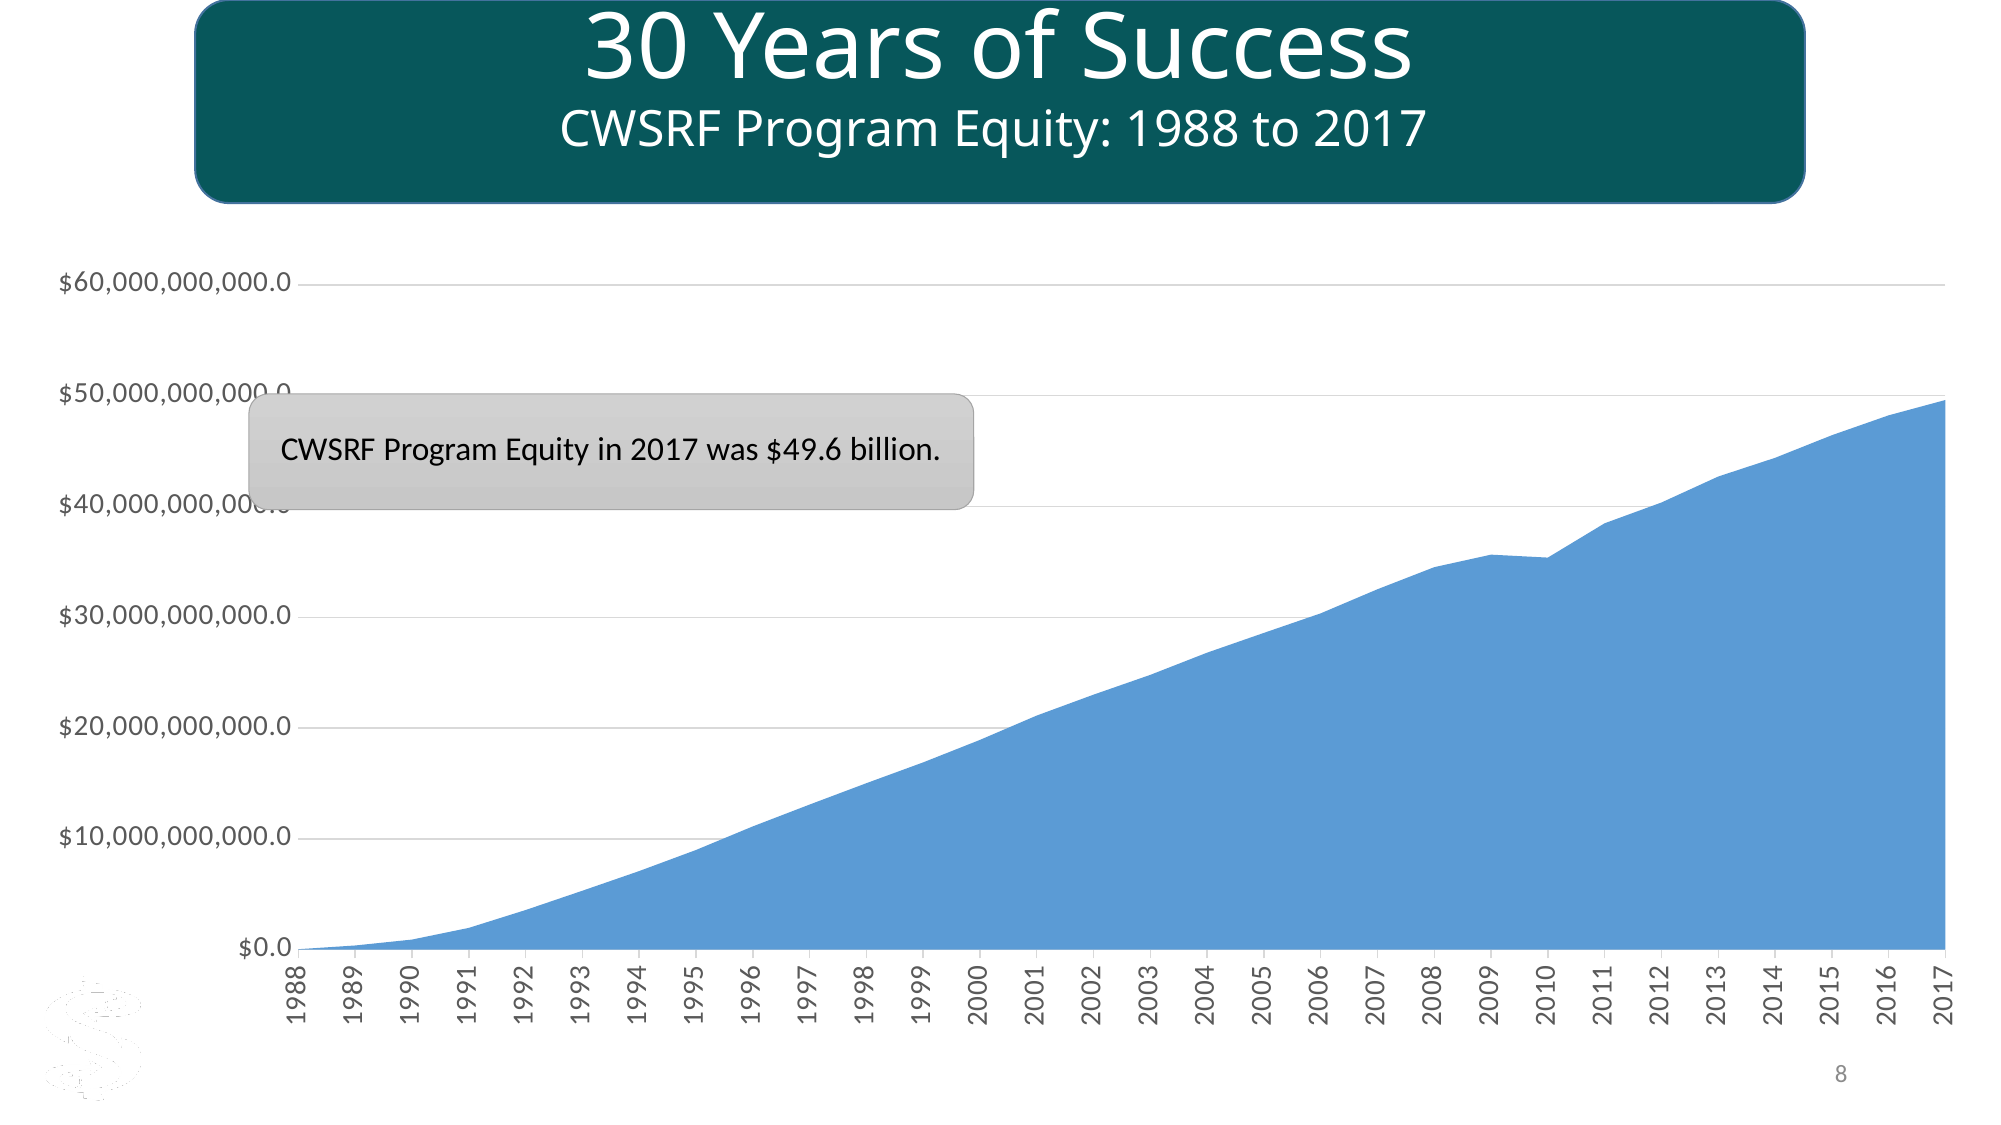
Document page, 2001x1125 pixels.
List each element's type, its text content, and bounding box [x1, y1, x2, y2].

picture [44, 1043, 141, 1101]
text_box 30 Years of Success CWSRF Program Equity: 1988 to 2017 [434, 0, 1566, 165]
slide_number 8 [1412, 1043, 1863, 1103]
chart [18, 254, 2000, 1043]
text_box [194, 0, 1806, 205]
